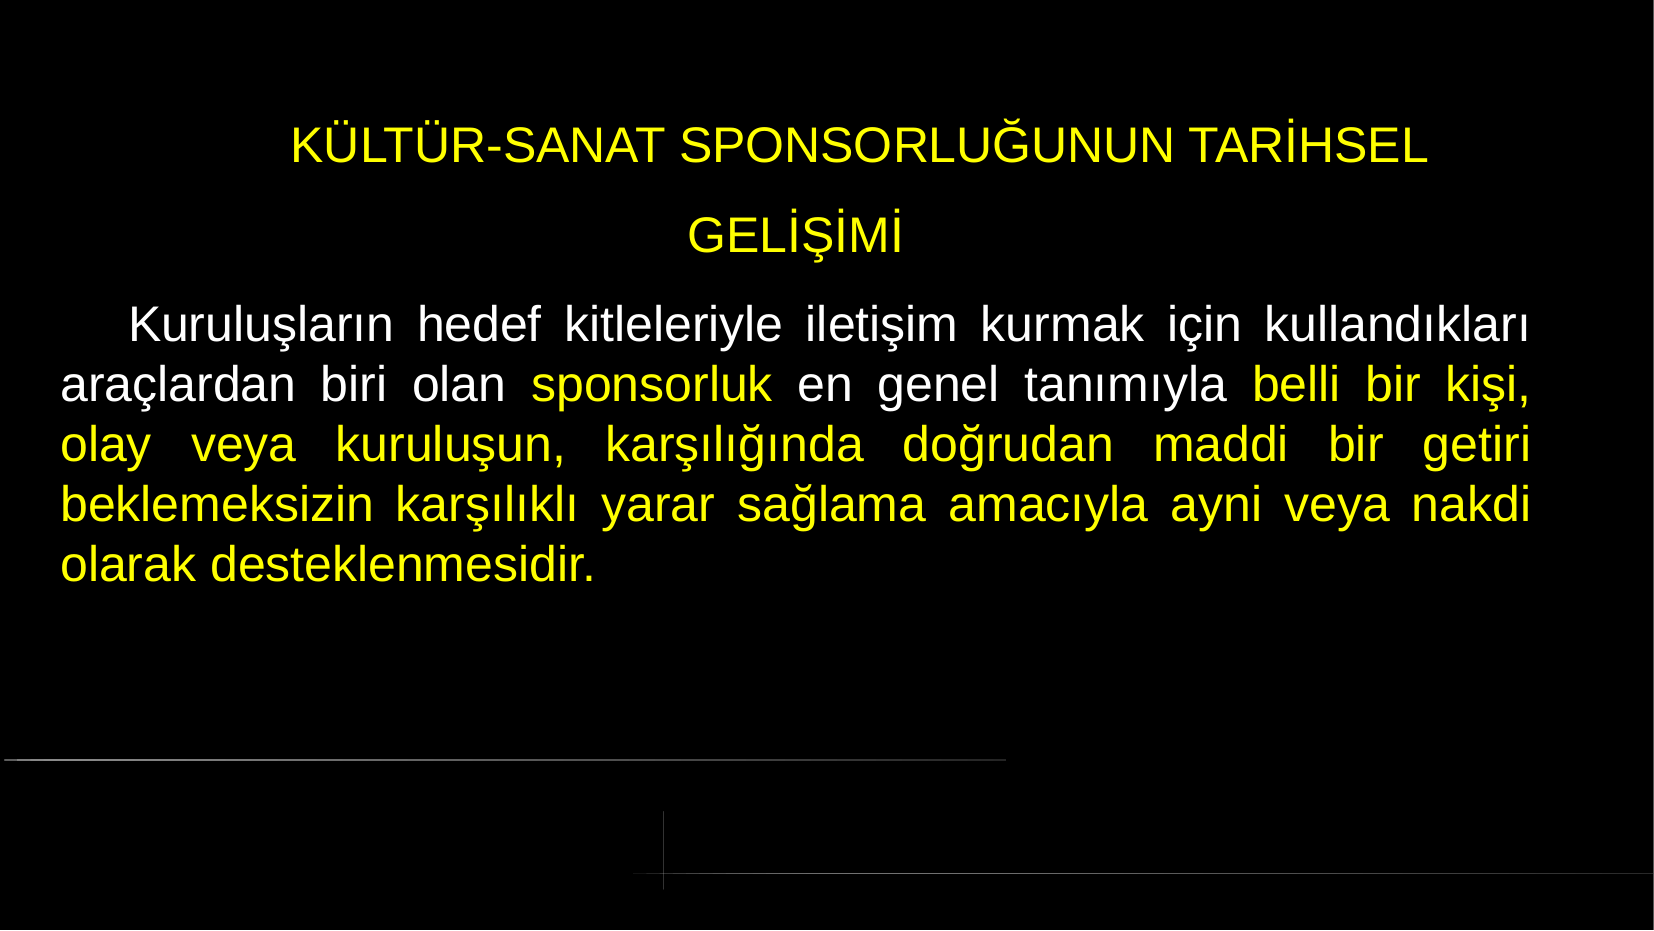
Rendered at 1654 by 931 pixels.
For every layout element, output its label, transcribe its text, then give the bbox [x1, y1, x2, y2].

list KÜLTÜR-SANAT SPONSORLUĞUNUN TARİHSEL GELİŞİMİ Kuruluşların hedef kitleleriyle iletişim kurmak için kullandıkları araçlardan biri olan sponsorluk en genel tanımıyla belli bir kişi, olay veya kuruluşun, karşılığında doğrudan maddi bir getiri beklemeksizin karşılıklı yarar sağlama amacıyla ayni veya nakdi olarak desteklenmesidir. [60, 22, 1532, 865]
